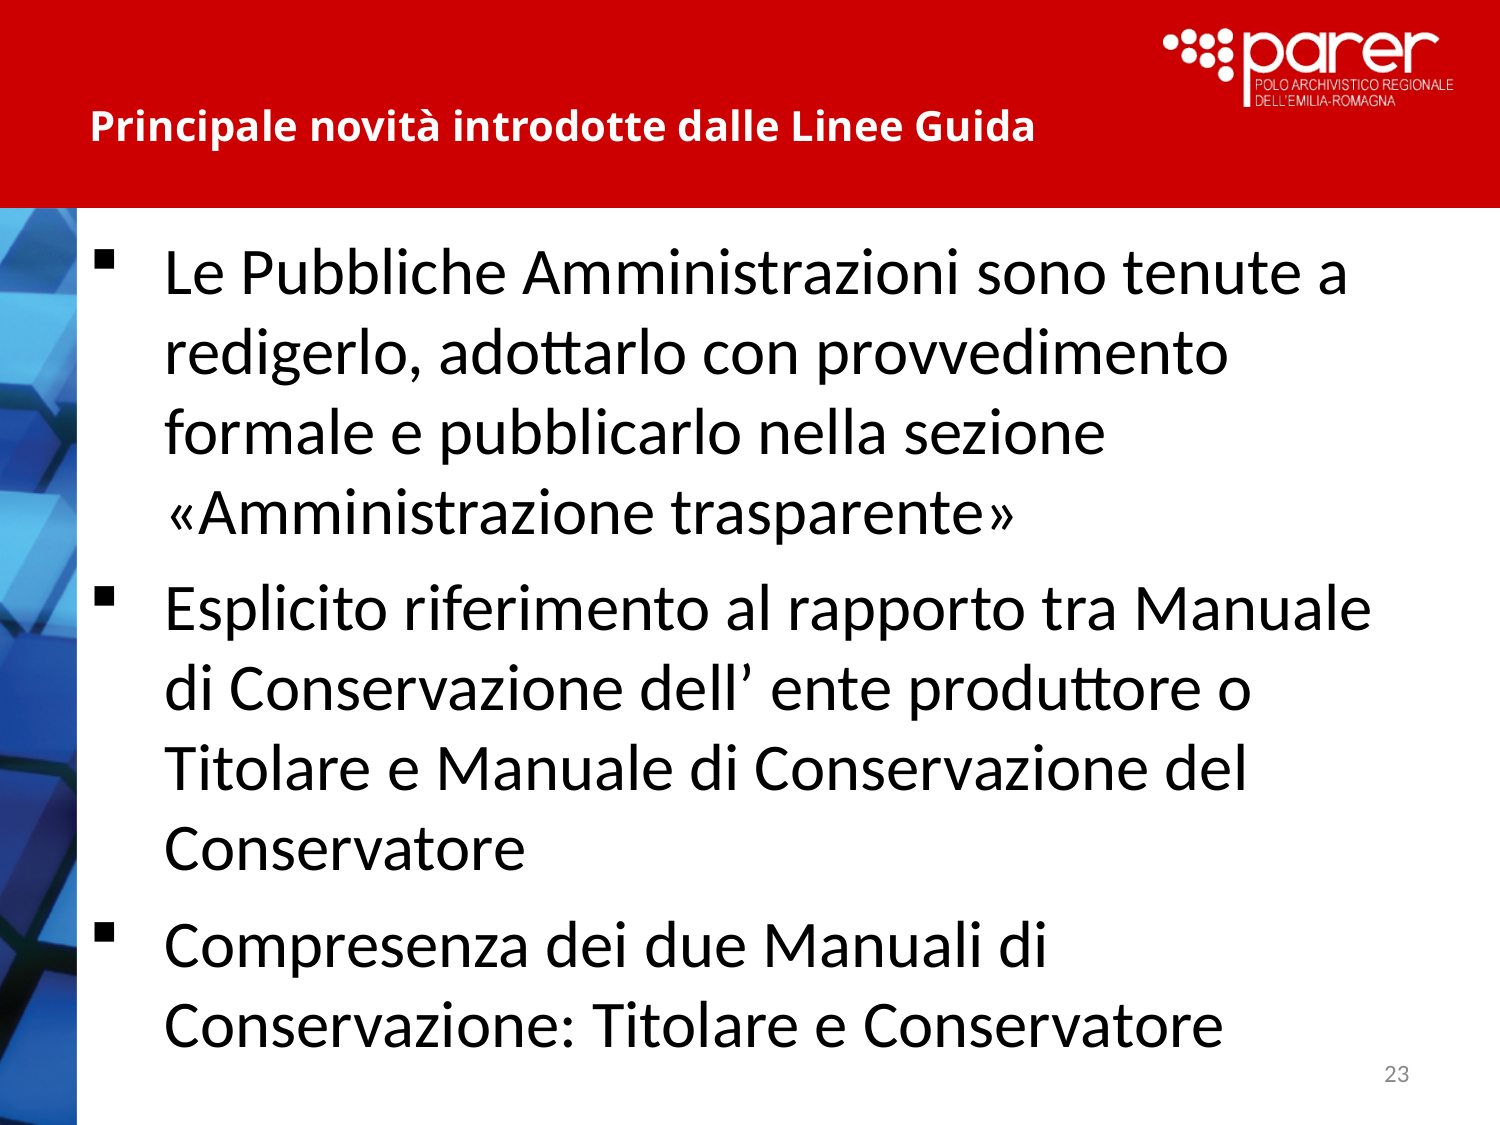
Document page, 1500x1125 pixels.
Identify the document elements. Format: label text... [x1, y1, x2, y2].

picture [0, 208, 76, 1125]
title Principale novità introdotte dalle Linee Guida [75, 66, 1425, 185]
picture [1163, 0, 1500, 131]
list Le Pubbliche Amministrazioni sono tenute a redigerlo, adottarlo con provvedimento formale e pubblicarlo nella sezione «Amministrazione trasparente» Esplicito riferimento al rapporto tra Manuale di Conservazione dell’ ente produttore o Titolare e Manuale di Conservazione del Conservatore Compresenza dei due Manuali di Conservazione: Titolare e Conservatore [75, 219, 1425, 1005]
slide_number 23 [1074, 1042, 1425, 1103]
